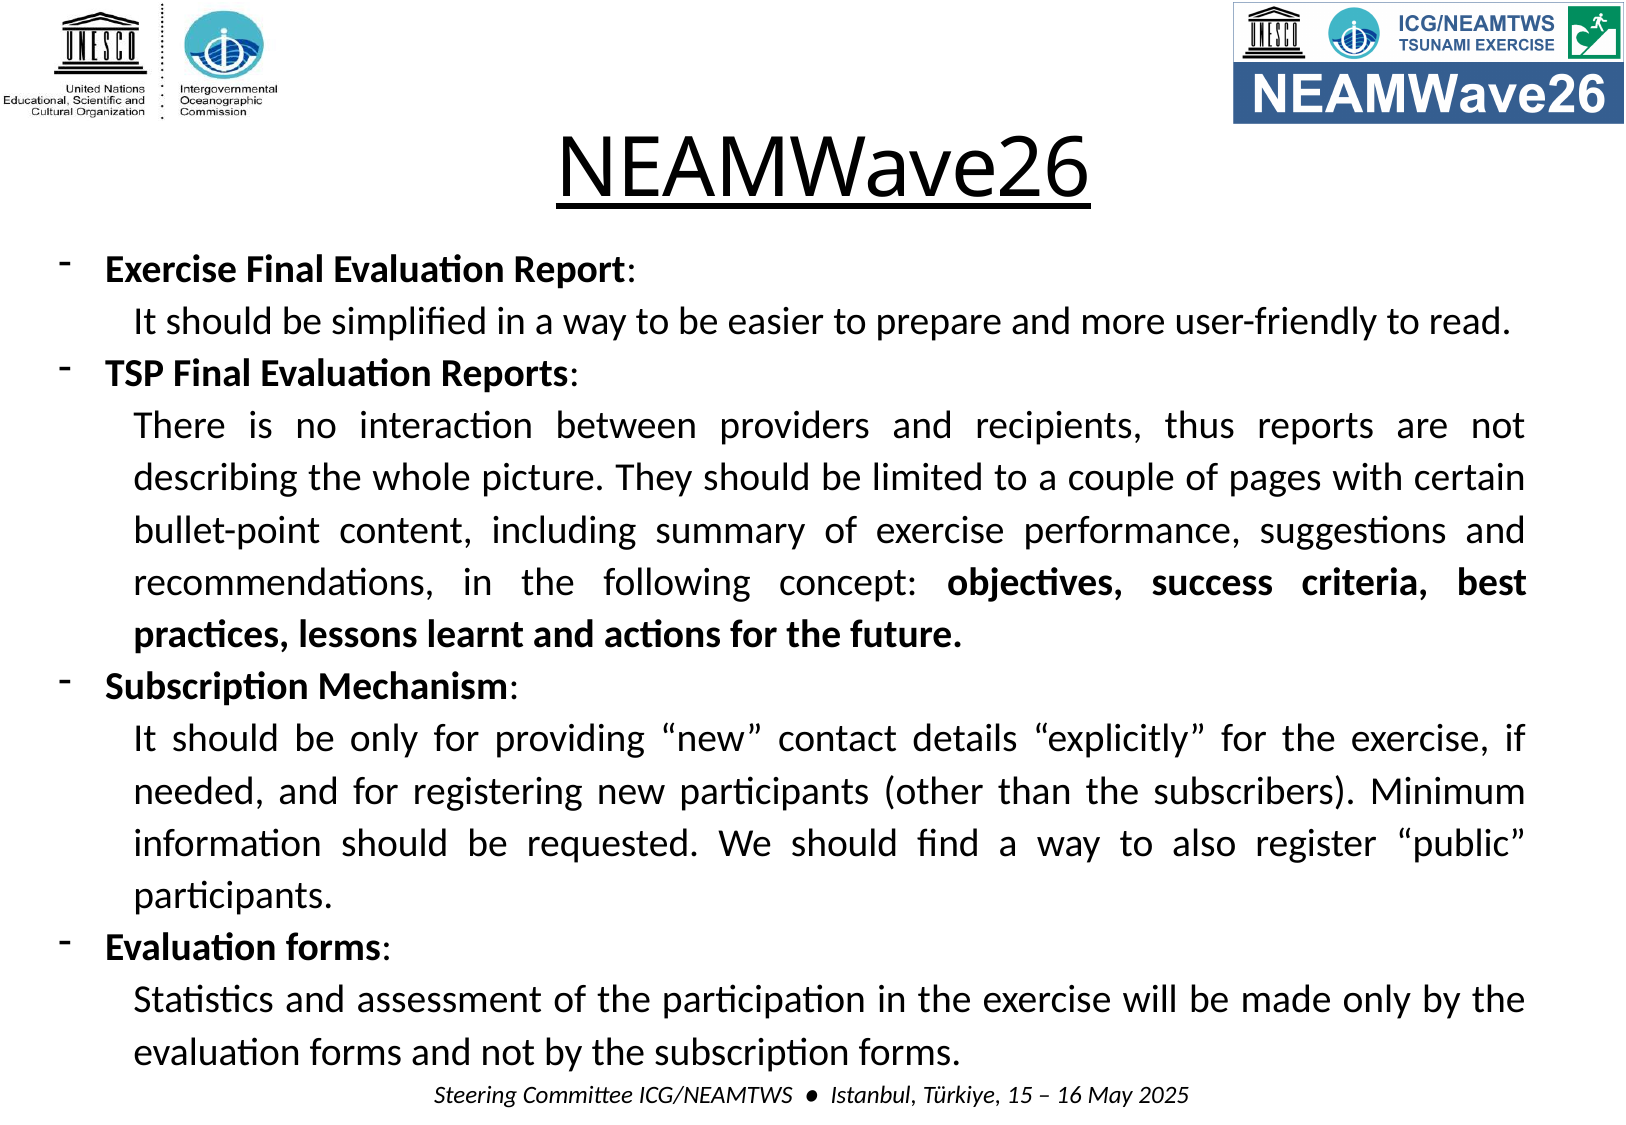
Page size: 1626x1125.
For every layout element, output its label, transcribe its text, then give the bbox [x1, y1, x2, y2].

text_box Exercise Final Evaluation Report: It should be simplified in a way to be easier to prepare and more user-friendly to read. TSP Final Evaluation Reports: There is no interaction between providers and recipients, thus reports are not describing the whole picture. They should be limited to a couple of pages with certain bullet-point content, including summary of exercise performance, suggestions and recommendations, in the following concept: objectives, success criteria, best practices, lessons learnt and actions for the future. Subscription Mechanism: It should be only for providing “new” contact details “explicitly” for the exercise, if needed, and for registering new participants (other than the subscribers). Minimum information should be requested. We should find a way to also register “public” participants. Evaluation forms: Statistics and assessment of the participation in the exercise will be made only by the evaluation forms and not by the subscription forms. [56, 237, 1531, 1075]
text_box Steering Committee ICG/NEAMTWS ● Istanbul, Türkiye, 15 – 16 May 2025 [203, 1074, 1422, 1119]
text_box [1, 2, 279, 121]
title NEAMWave26 [111, 4, 1514, 222]
picture [1233, 2, 1624, 124]
